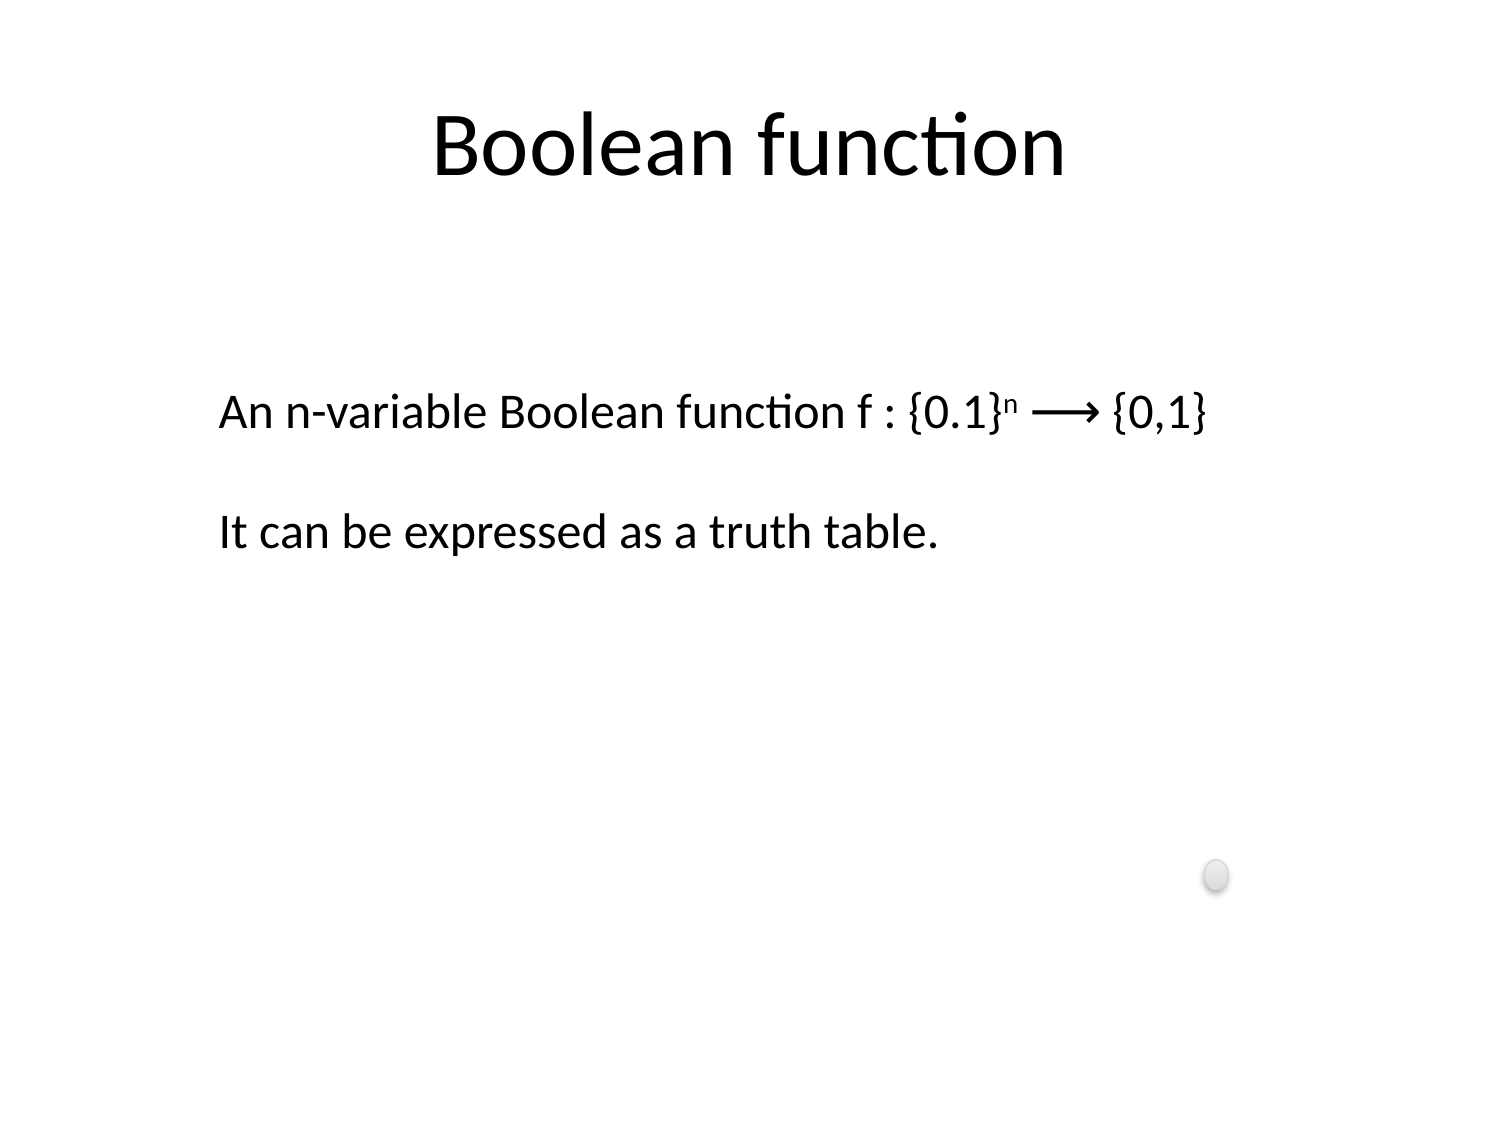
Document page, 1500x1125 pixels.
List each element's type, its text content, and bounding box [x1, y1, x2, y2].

text_box [1203, 859, 1229, 891]
text_box An n-variable Boolean function f : {0.1}n ⟶ {0,1} It can be expressed as a truth table. [204, 371, 1222, 611]
title Boolean function [75, 45, 1425, 233]
